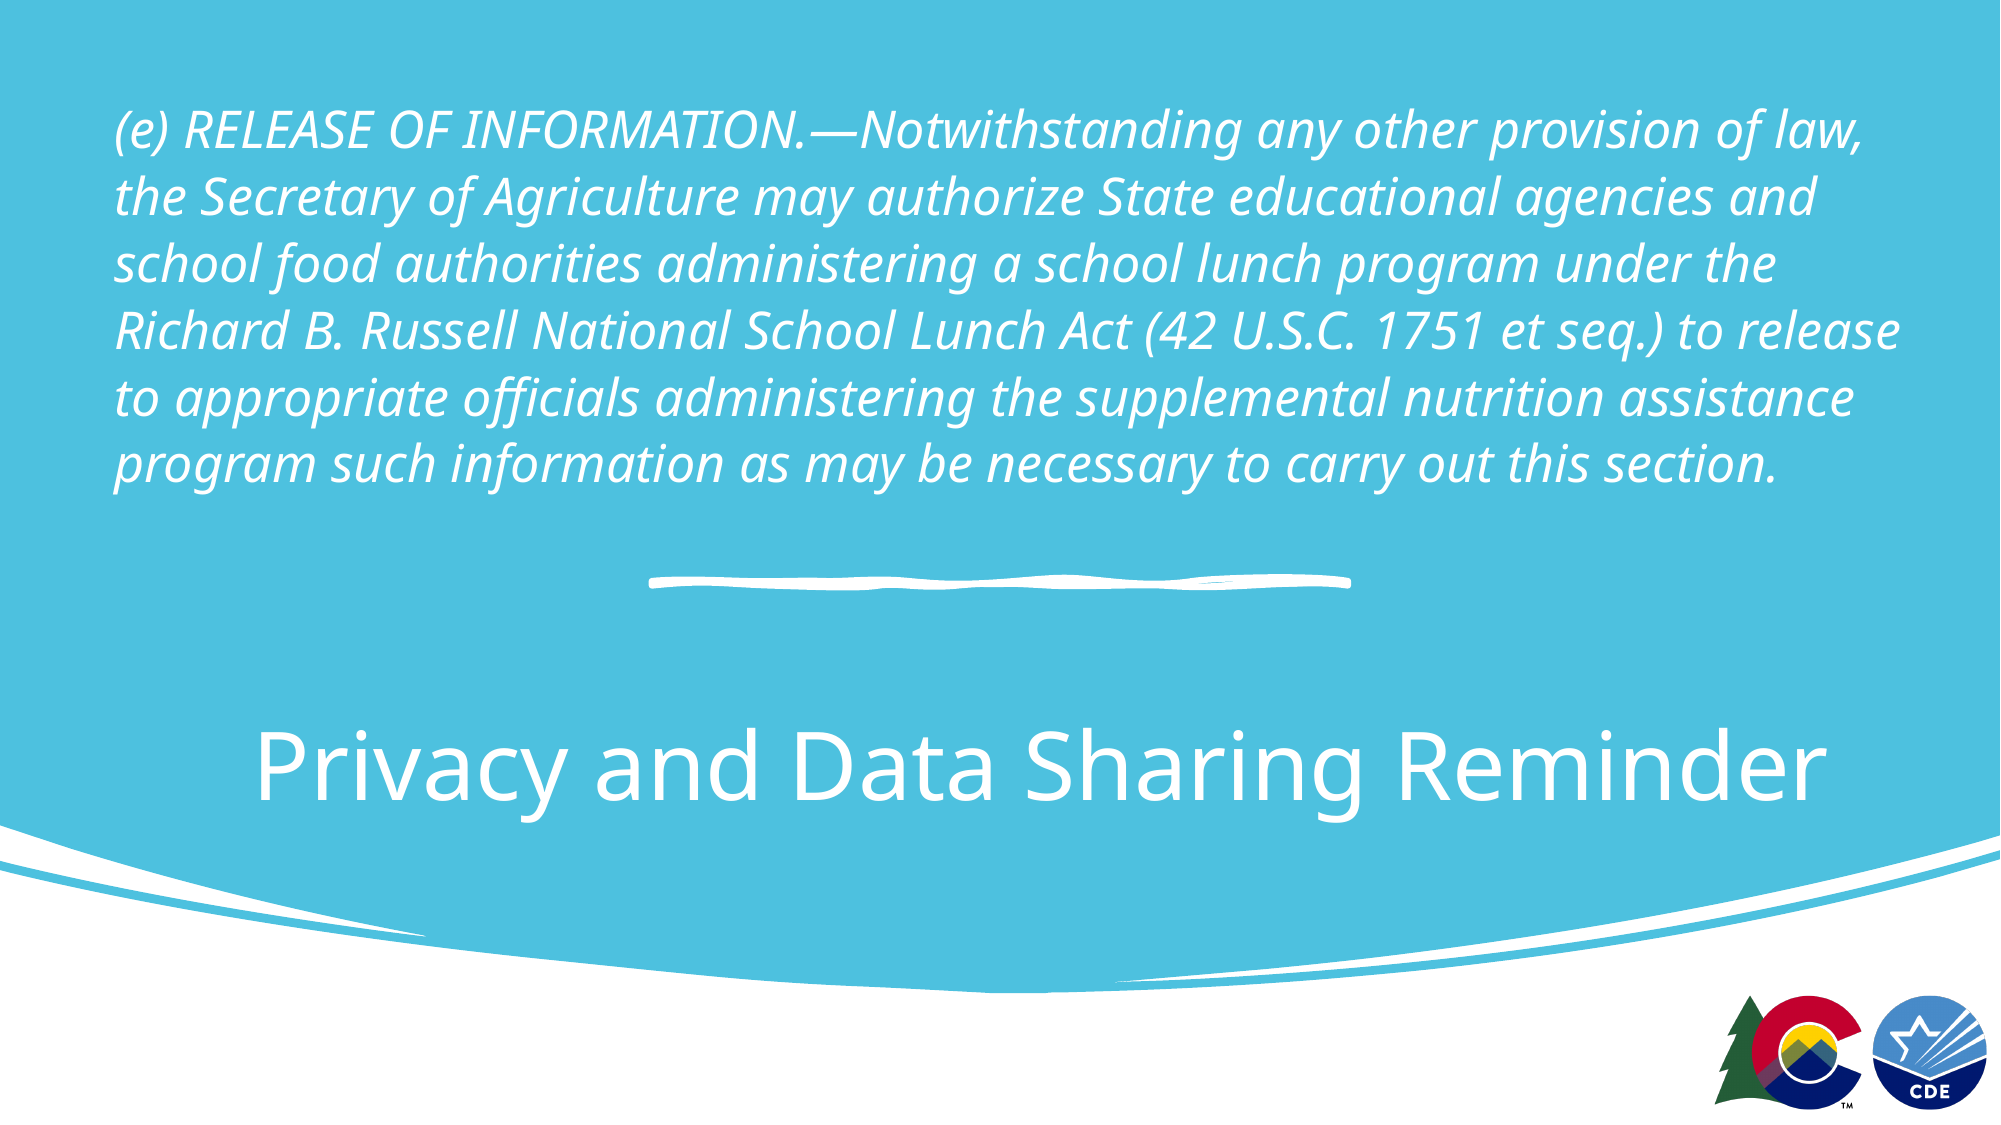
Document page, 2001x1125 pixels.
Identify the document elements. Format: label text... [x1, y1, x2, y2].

list Privacy and Data Sharing Reminder [232, 686, 1851, 954]
picture [1713, 994, 1988, 1111]
title (e) RELEASE OF INFORMATION.—Notwithstanding any other provision of law, the Secretary of Agriculture may authorize State educational agencies and school food authorities administering a school lunch program under the Richard B. Russell National School Lunch Act (42 U.S.C. 1751 et seq.) to release to appropriate officials administering the supplemental nutrition assistance program such information as may be necessary to carry out this section. [99, 86, 1940, 501]
